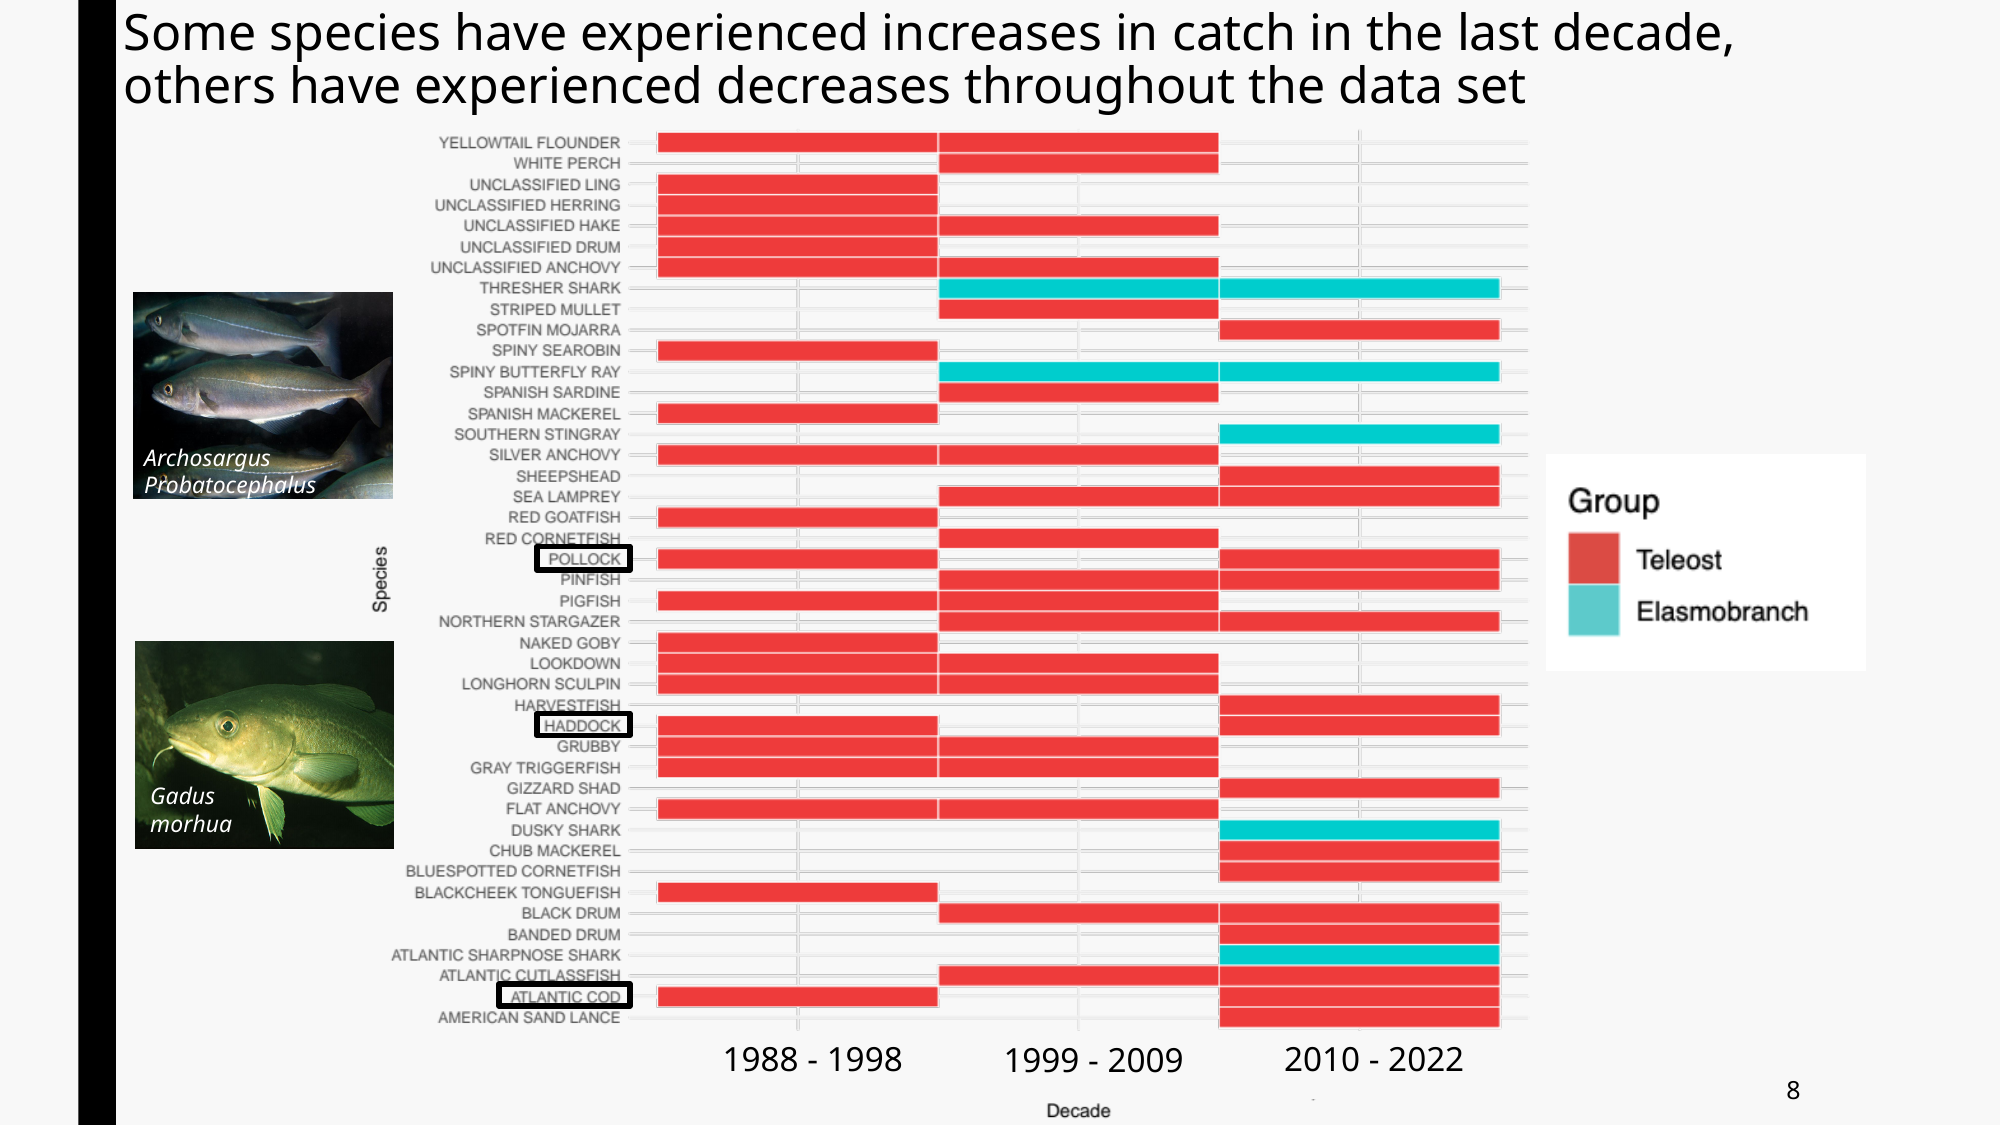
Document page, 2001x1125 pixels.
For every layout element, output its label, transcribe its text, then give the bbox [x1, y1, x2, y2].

picture [1546, 454, 1866, 671]
picture [135, 641, 393, 849]
title Some species have experienced increases in catch in the last decade, others have experienced decreases throughout the data set [109, 0, 1905, 92]
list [364, 91, 1707, 1125]
text_box Archosargus Probatocephalus [129, 435, 338, 506]
picture [133, 292, 393, 499]
slide_number 8 [1707, 1058, 1816, 1125]
